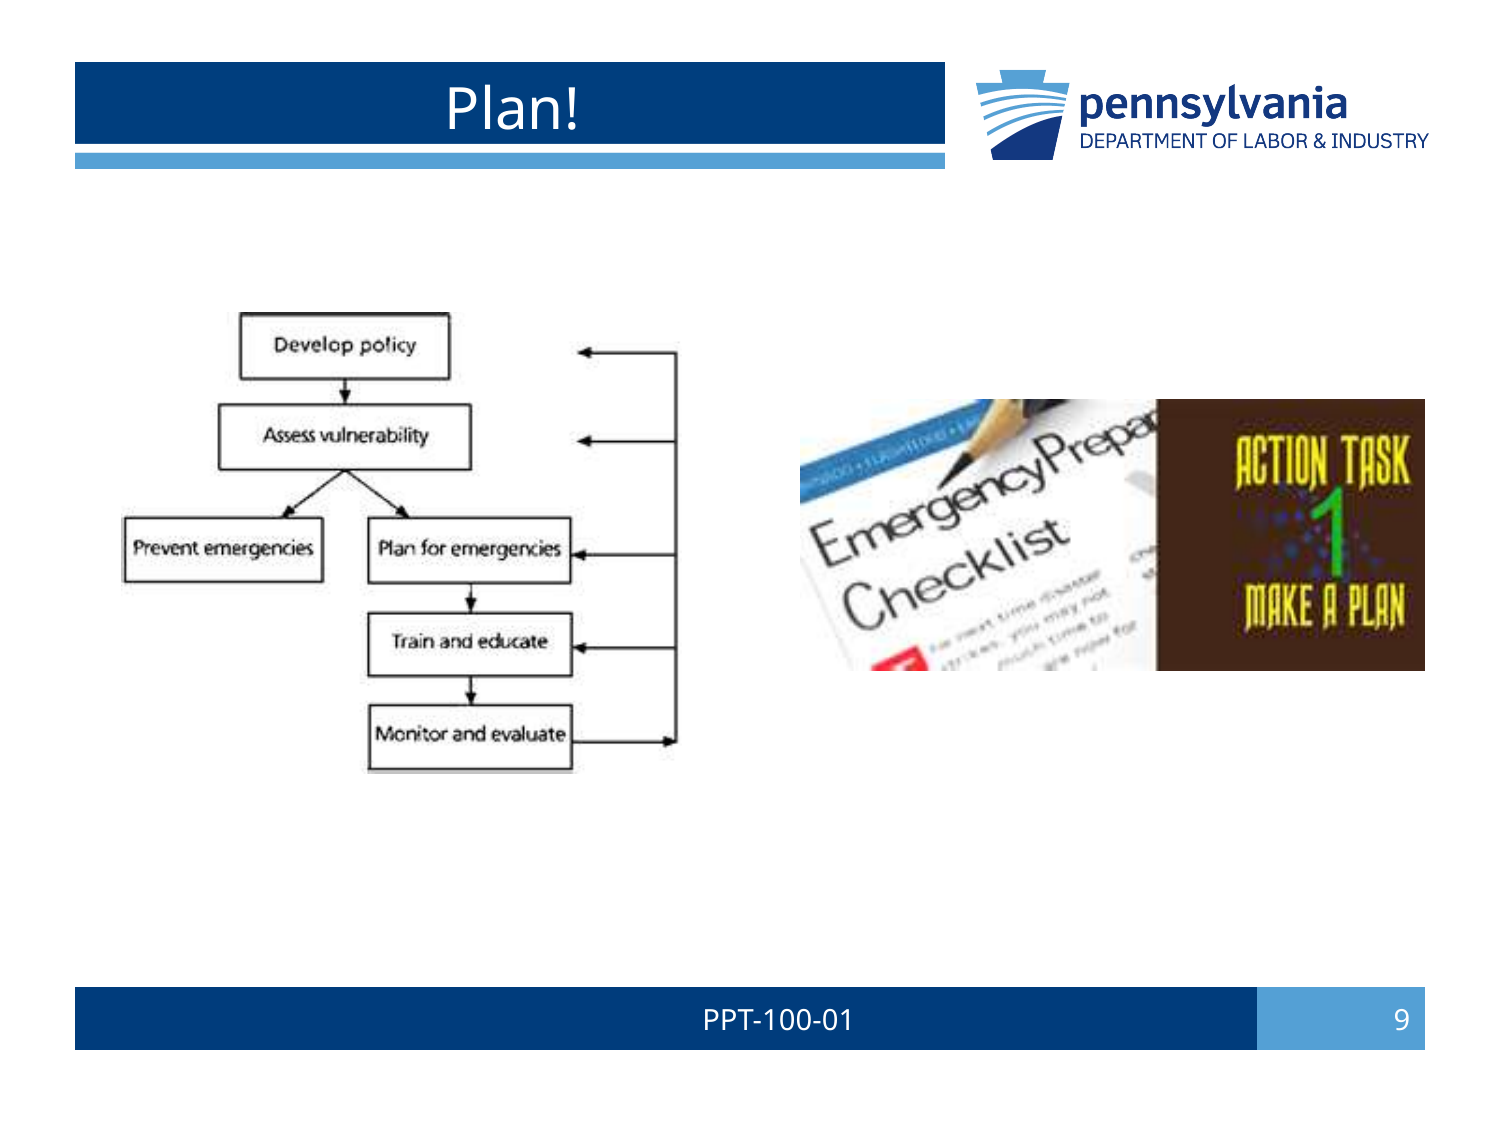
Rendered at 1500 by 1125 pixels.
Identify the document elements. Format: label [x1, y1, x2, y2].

picture [799, 399, 1426, 671]
picture [121, 312, 682, 774]
picture [74, 987, 1426, 1051]
text_box [74, 262, 1425, 987]
picture [74, 62, 1430, 170]
